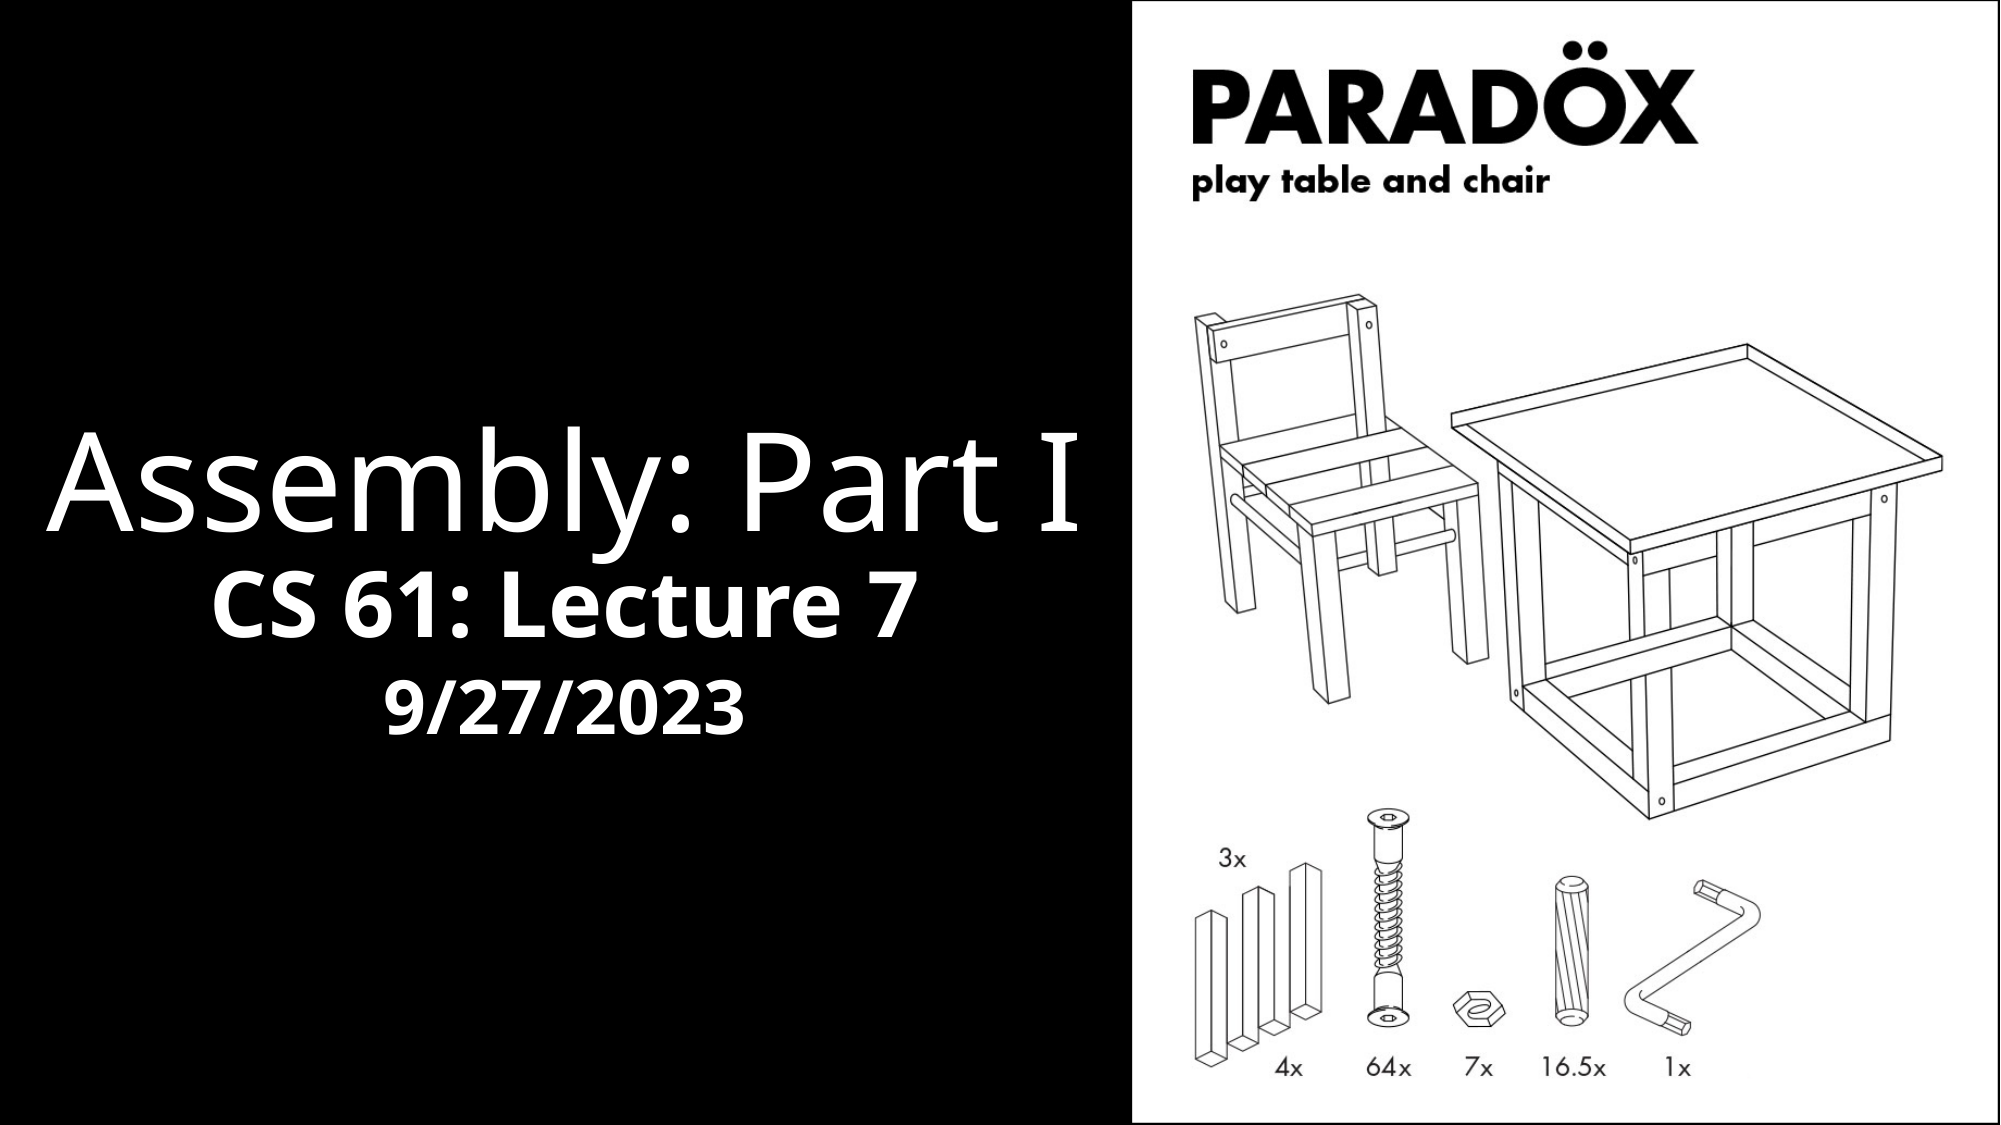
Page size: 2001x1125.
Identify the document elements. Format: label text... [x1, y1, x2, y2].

title Assembly: Part I [0, 347, 1130, 533]
text_box CS 61: Lecture 7 9/27/2023 [0, 533, 1130, 757]
picture [1130, 0, 2000, 1125]
